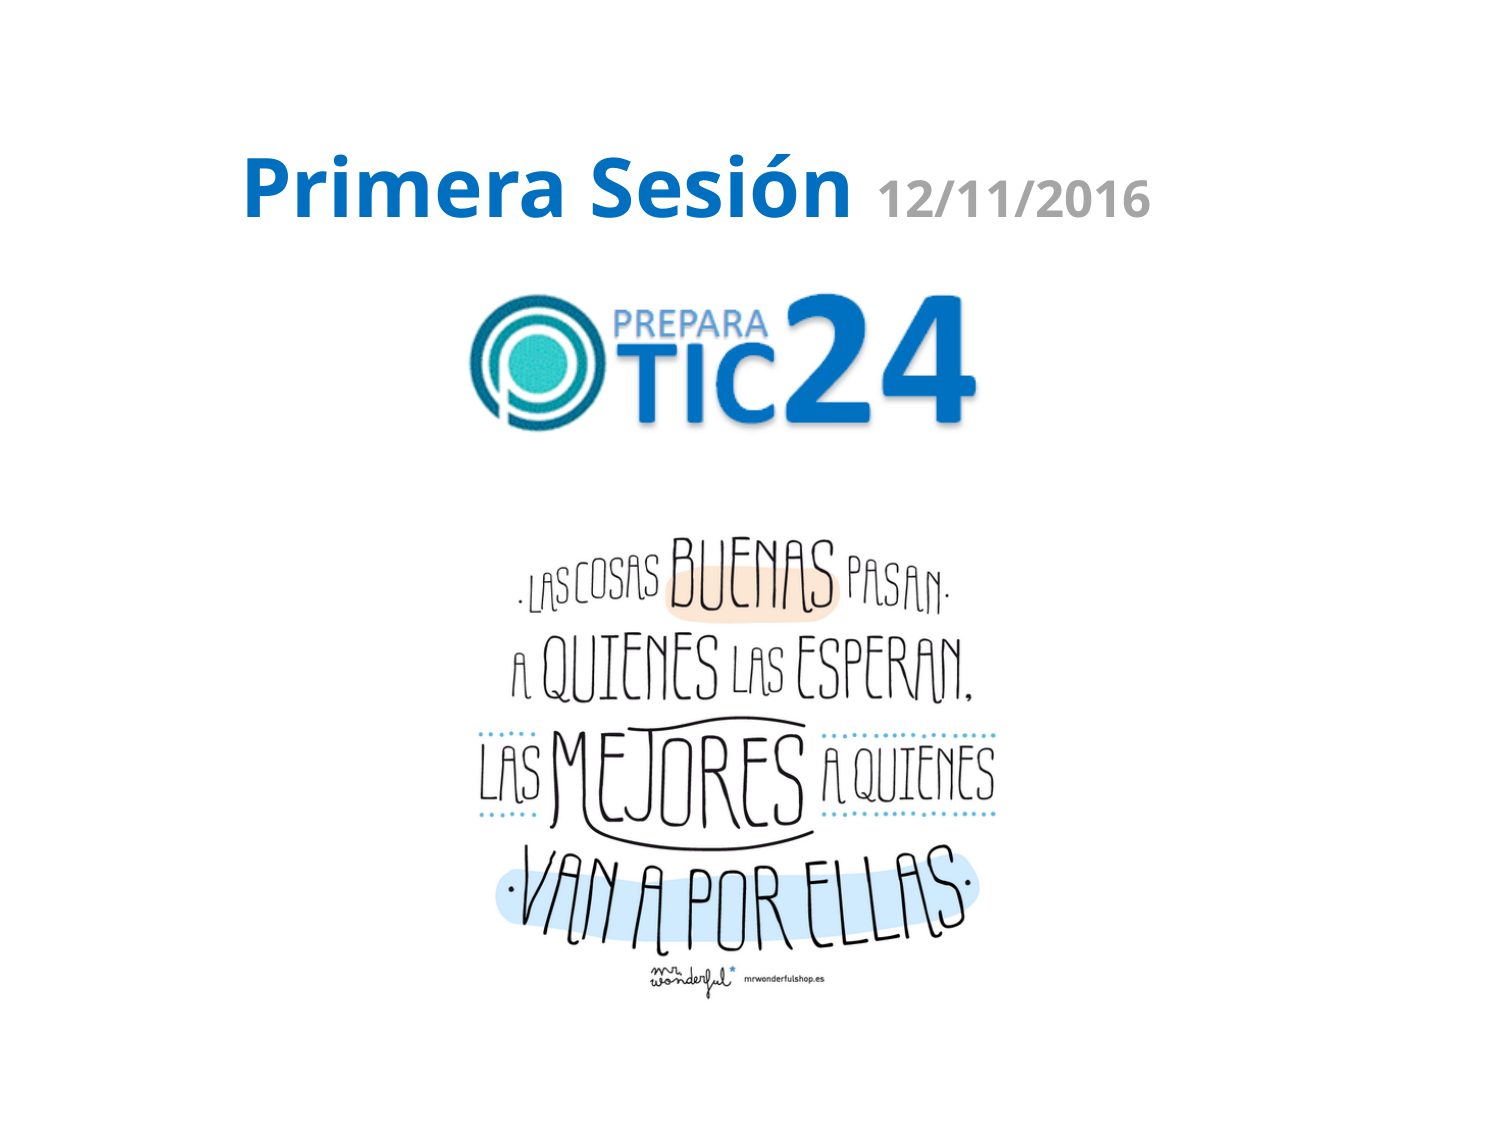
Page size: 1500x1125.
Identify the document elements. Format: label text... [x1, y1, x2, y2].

picture [441, 172, 1051, 1036]
title Primera Sesión 12/11/2016 [108, 82, 1384, 286]
